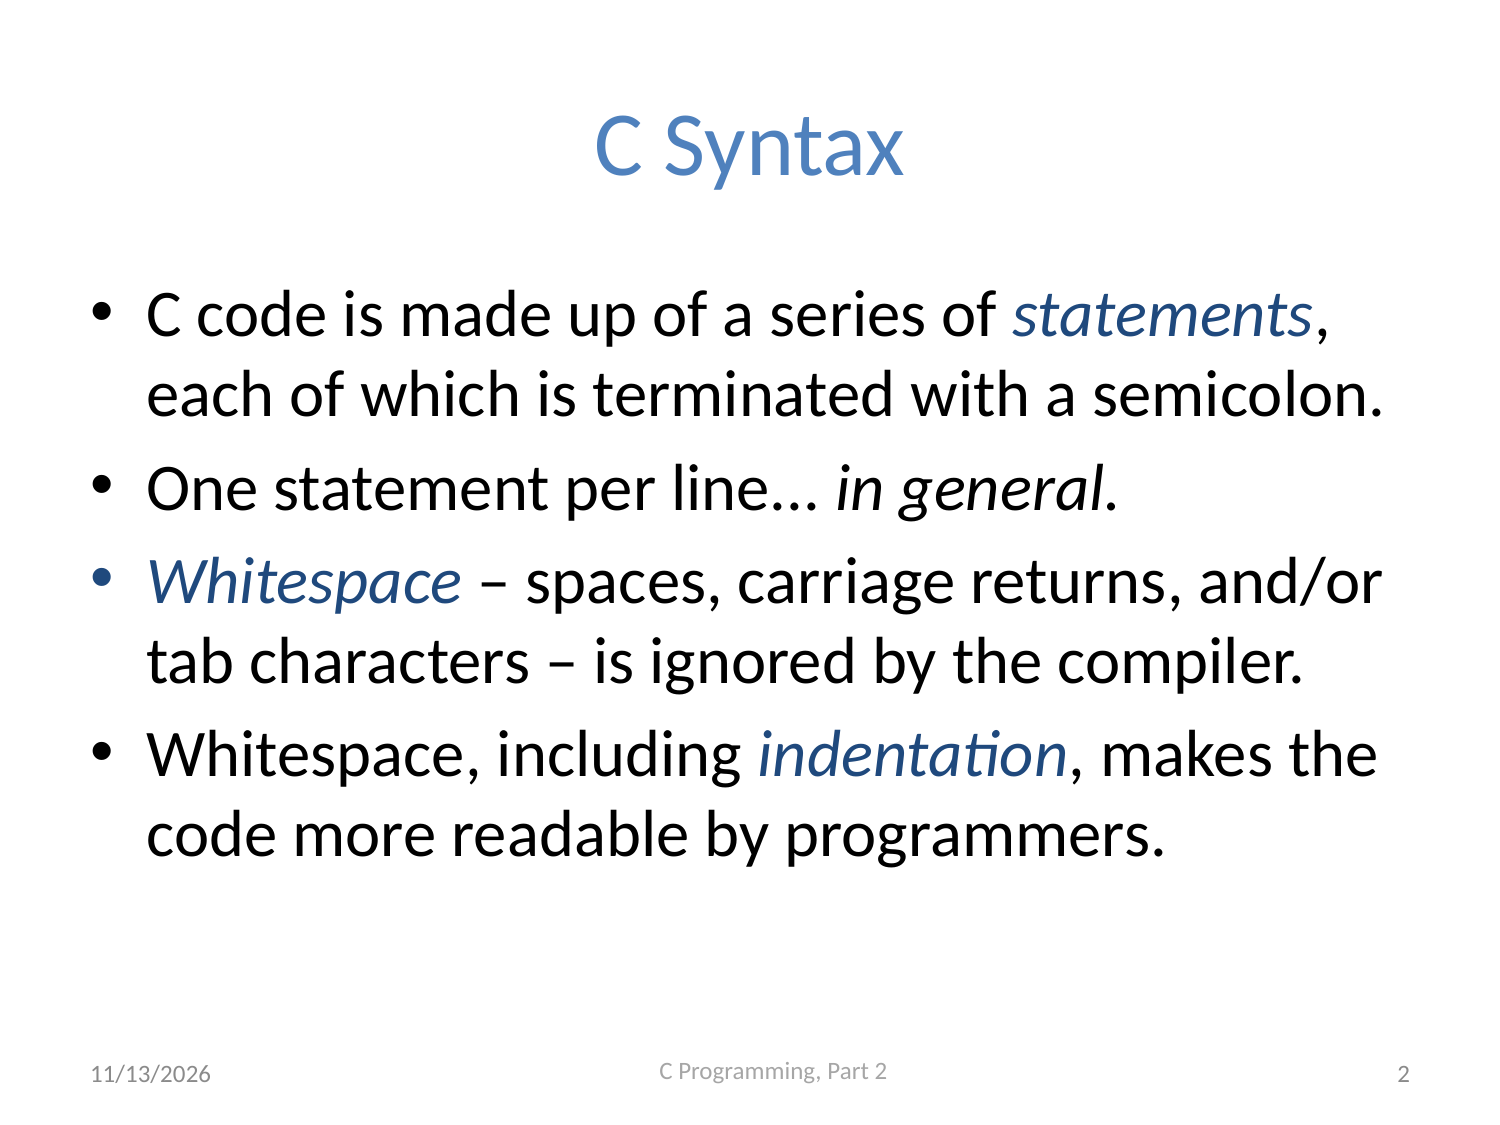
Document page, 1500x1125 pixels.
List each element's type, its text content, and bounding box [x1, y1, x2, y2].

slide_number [75, 1042, 425, 1103]
slide_number 2 [1074, 1042, 1425, 1103]
title C Syntax [75, 45, 1425, 233]
text_box C Programming, Part 2 [478, 1046, 1069, 1092]
list C code is made up of a series of statements, each of which is terminated with a semicolon. One statement per line... in general. Whitespace – spaces, carriage returns, and/or tab characters – is ignored by the compiler. Whitespace, including indentation, makes the code more readable by programmers. [75, 262, 1425, 1005]
